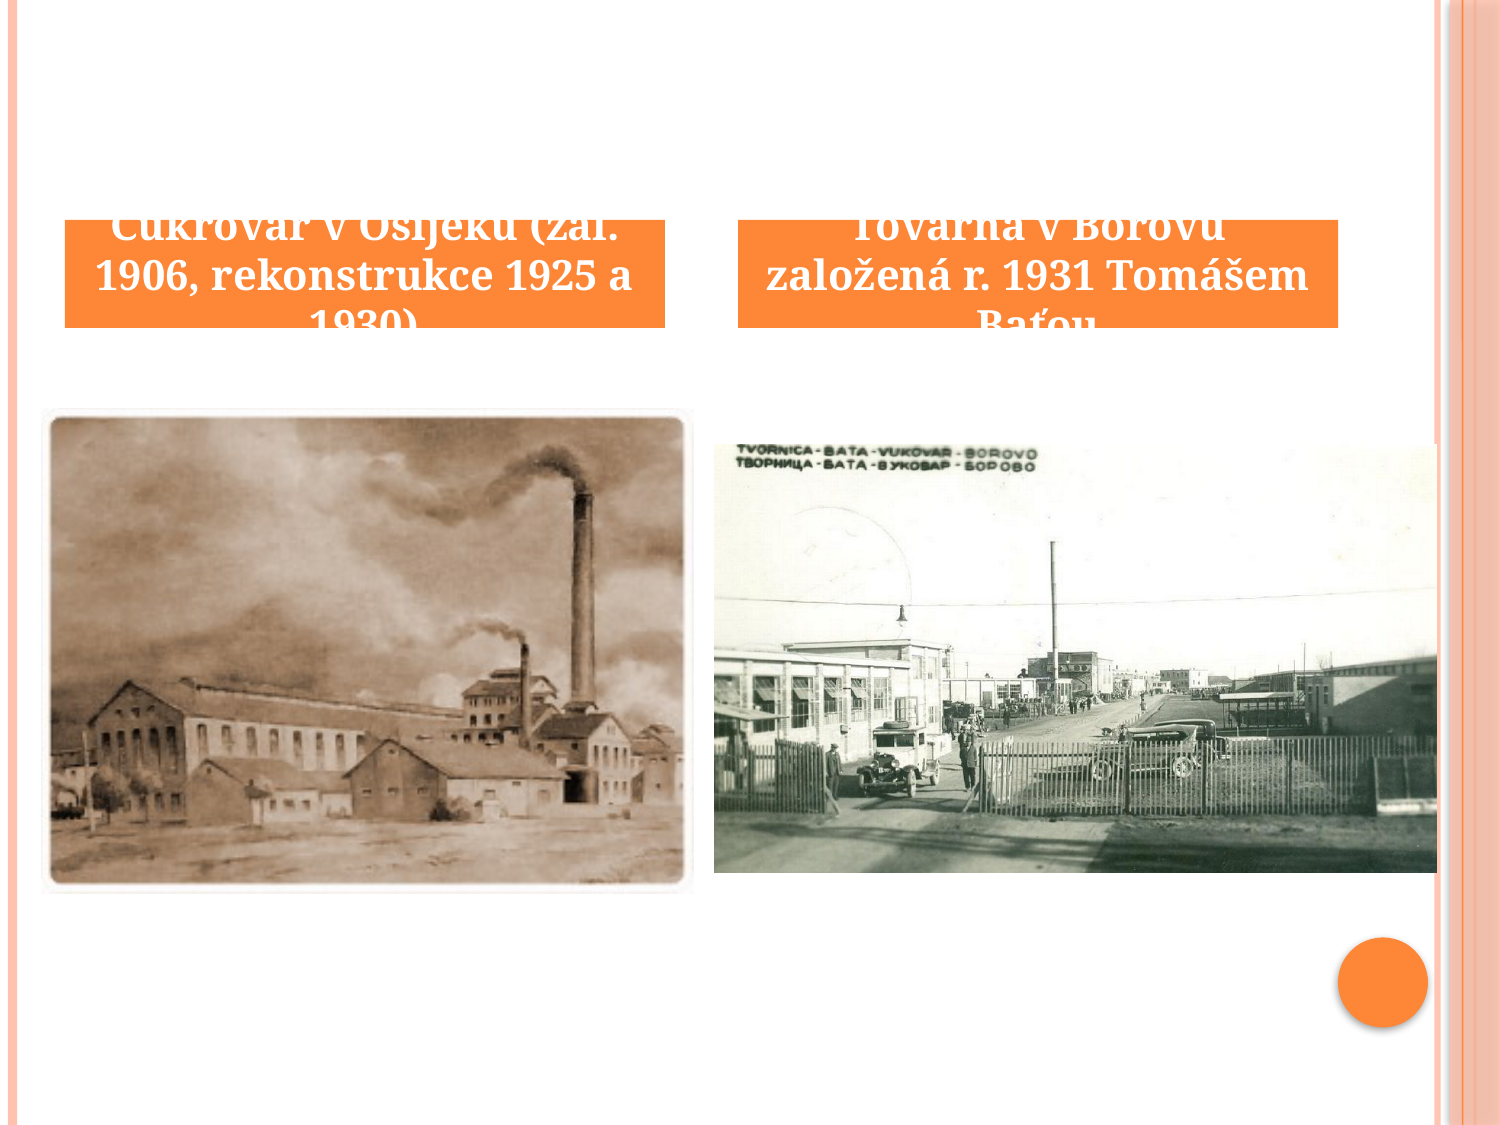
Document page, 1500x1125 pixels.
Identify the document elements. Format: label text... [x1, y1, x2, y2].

list Cukrovar v Osijeku (zal. 1906, rekonstrukce 1925 a 1930) [64, 219, 665, 328]
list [713, 443, 1437, 873]
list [40, 408, 695, 894]
list Továrna v Borovu založená r. 1931 Tomášem Baťou [738, 219, 1339, 328]
